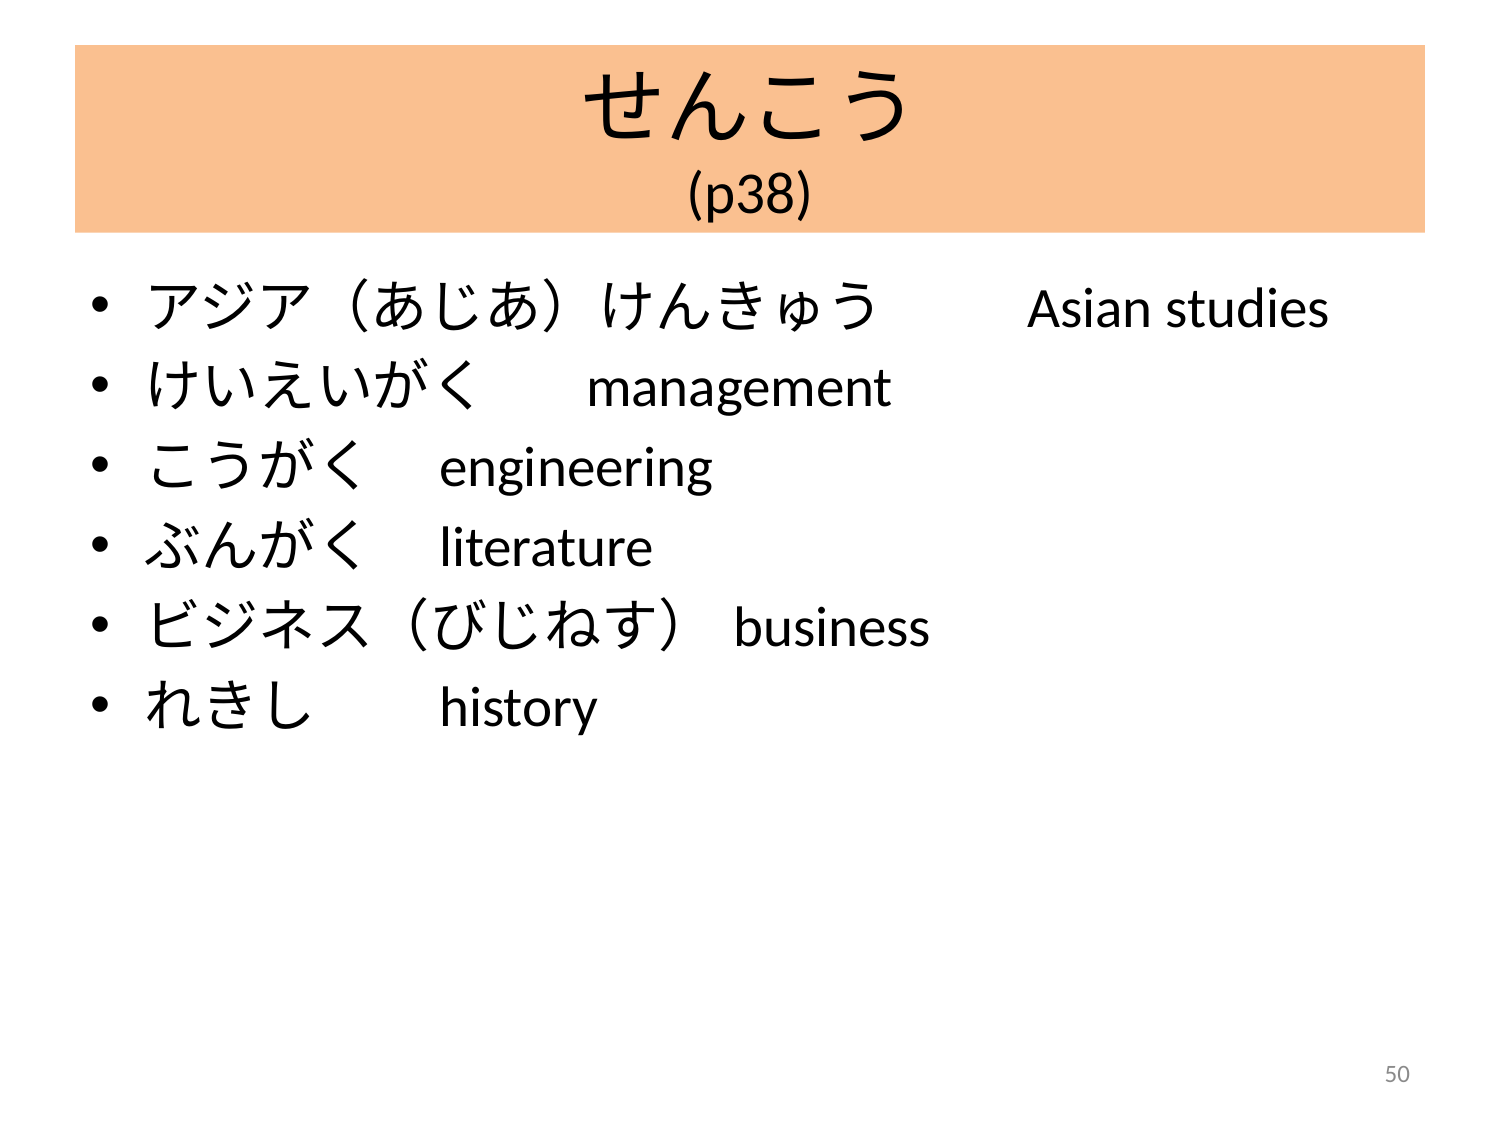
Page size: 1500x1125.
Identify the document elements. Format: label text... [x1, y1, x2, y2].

list アジア（あじあ）けんきゅう Asian studies けいえいがく management こうがく engineering ぶんがく literature ビジネス（びじねす） business れきし history [75, 262, 1425, 1005]
title せんこう (p38) [75, 45, 1425, 233]
slide_number 50 [1074, 1042, 1425, 1103]
